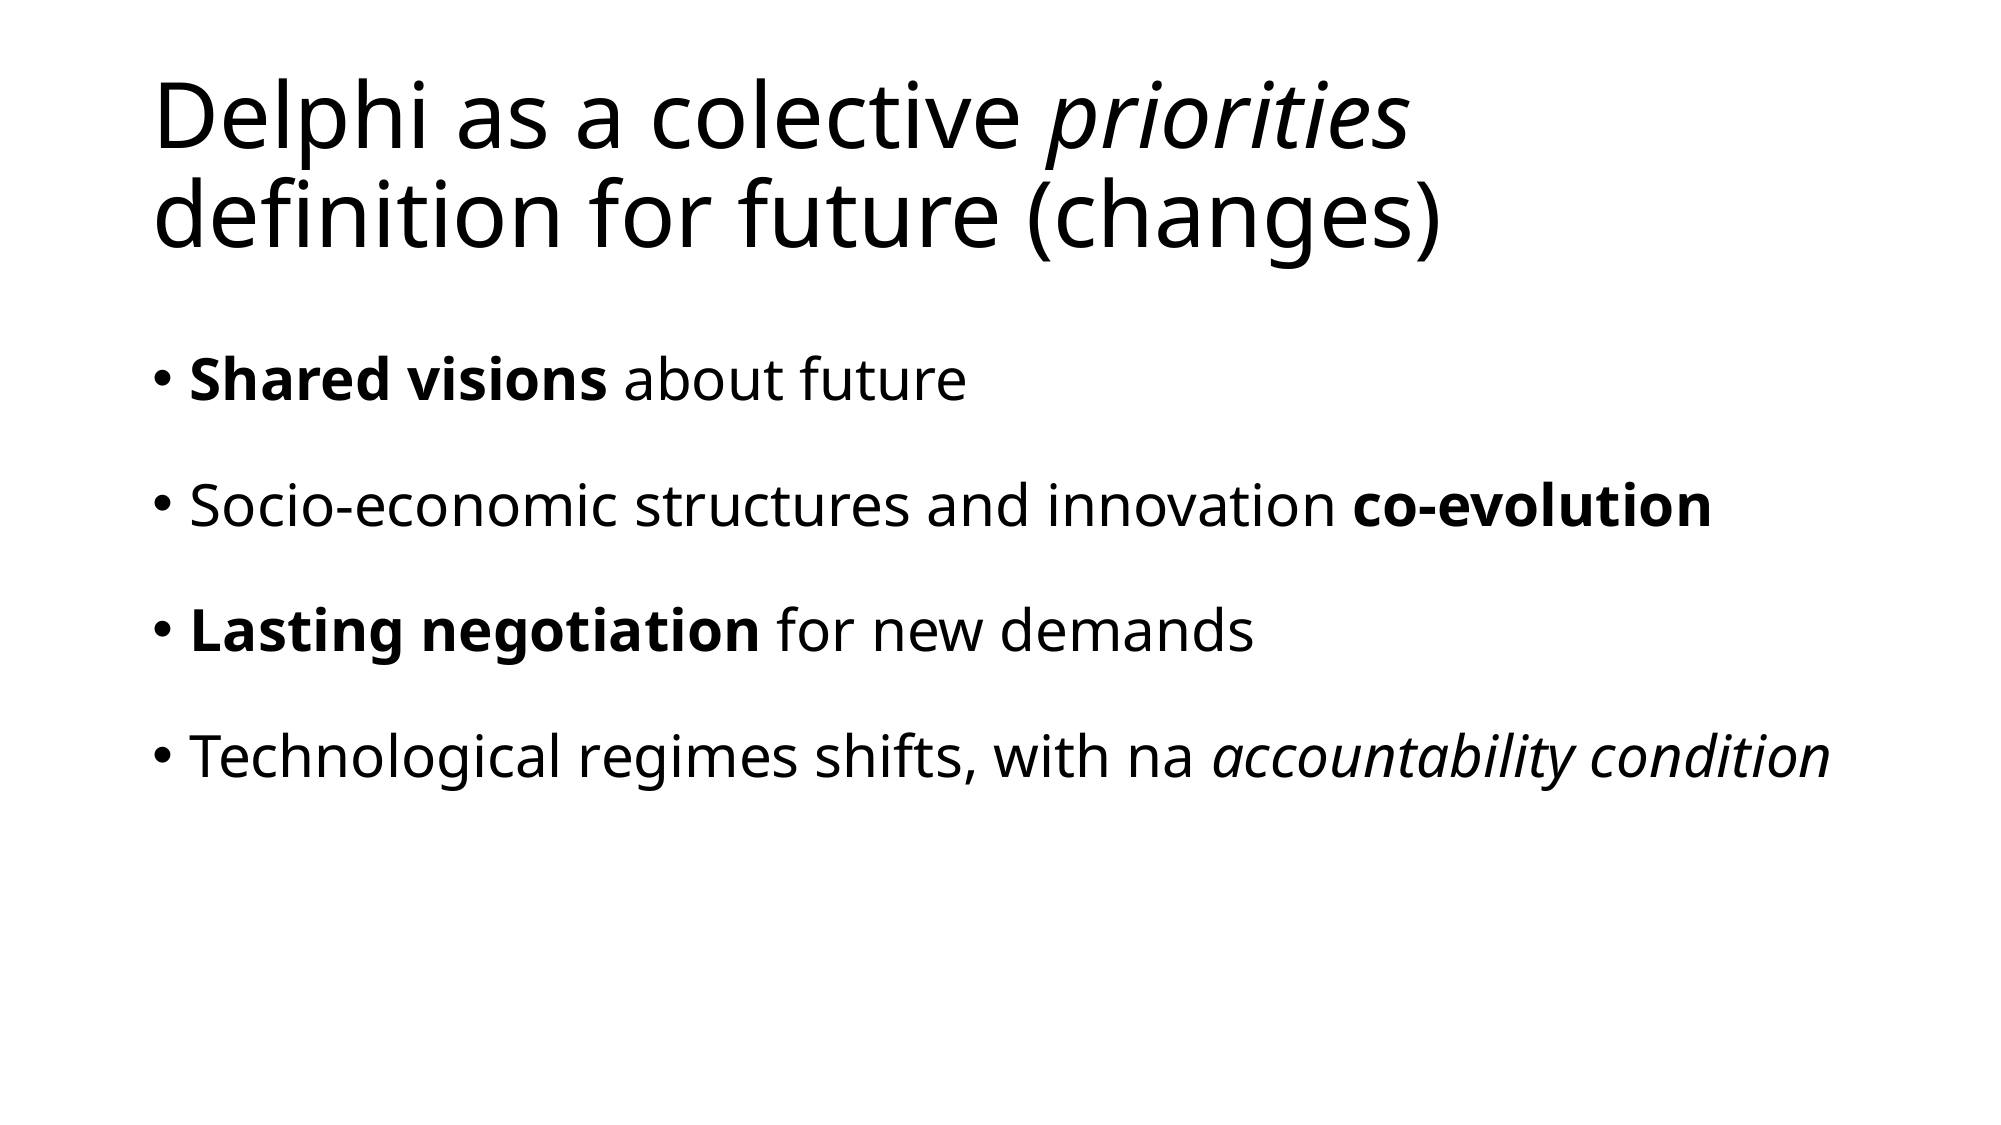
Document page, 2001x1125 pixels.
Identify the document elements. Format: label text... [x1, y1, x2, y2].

list Shared visions about future Socio-economic structures and innovation co-evolution Lasting negotiation for new demands Technological regimes shifts, with na accountability condition [137, 299, 1863, 1014]
title Delphi as a colective priorities definition for future (changes) [137, 59, 1863, 278]
